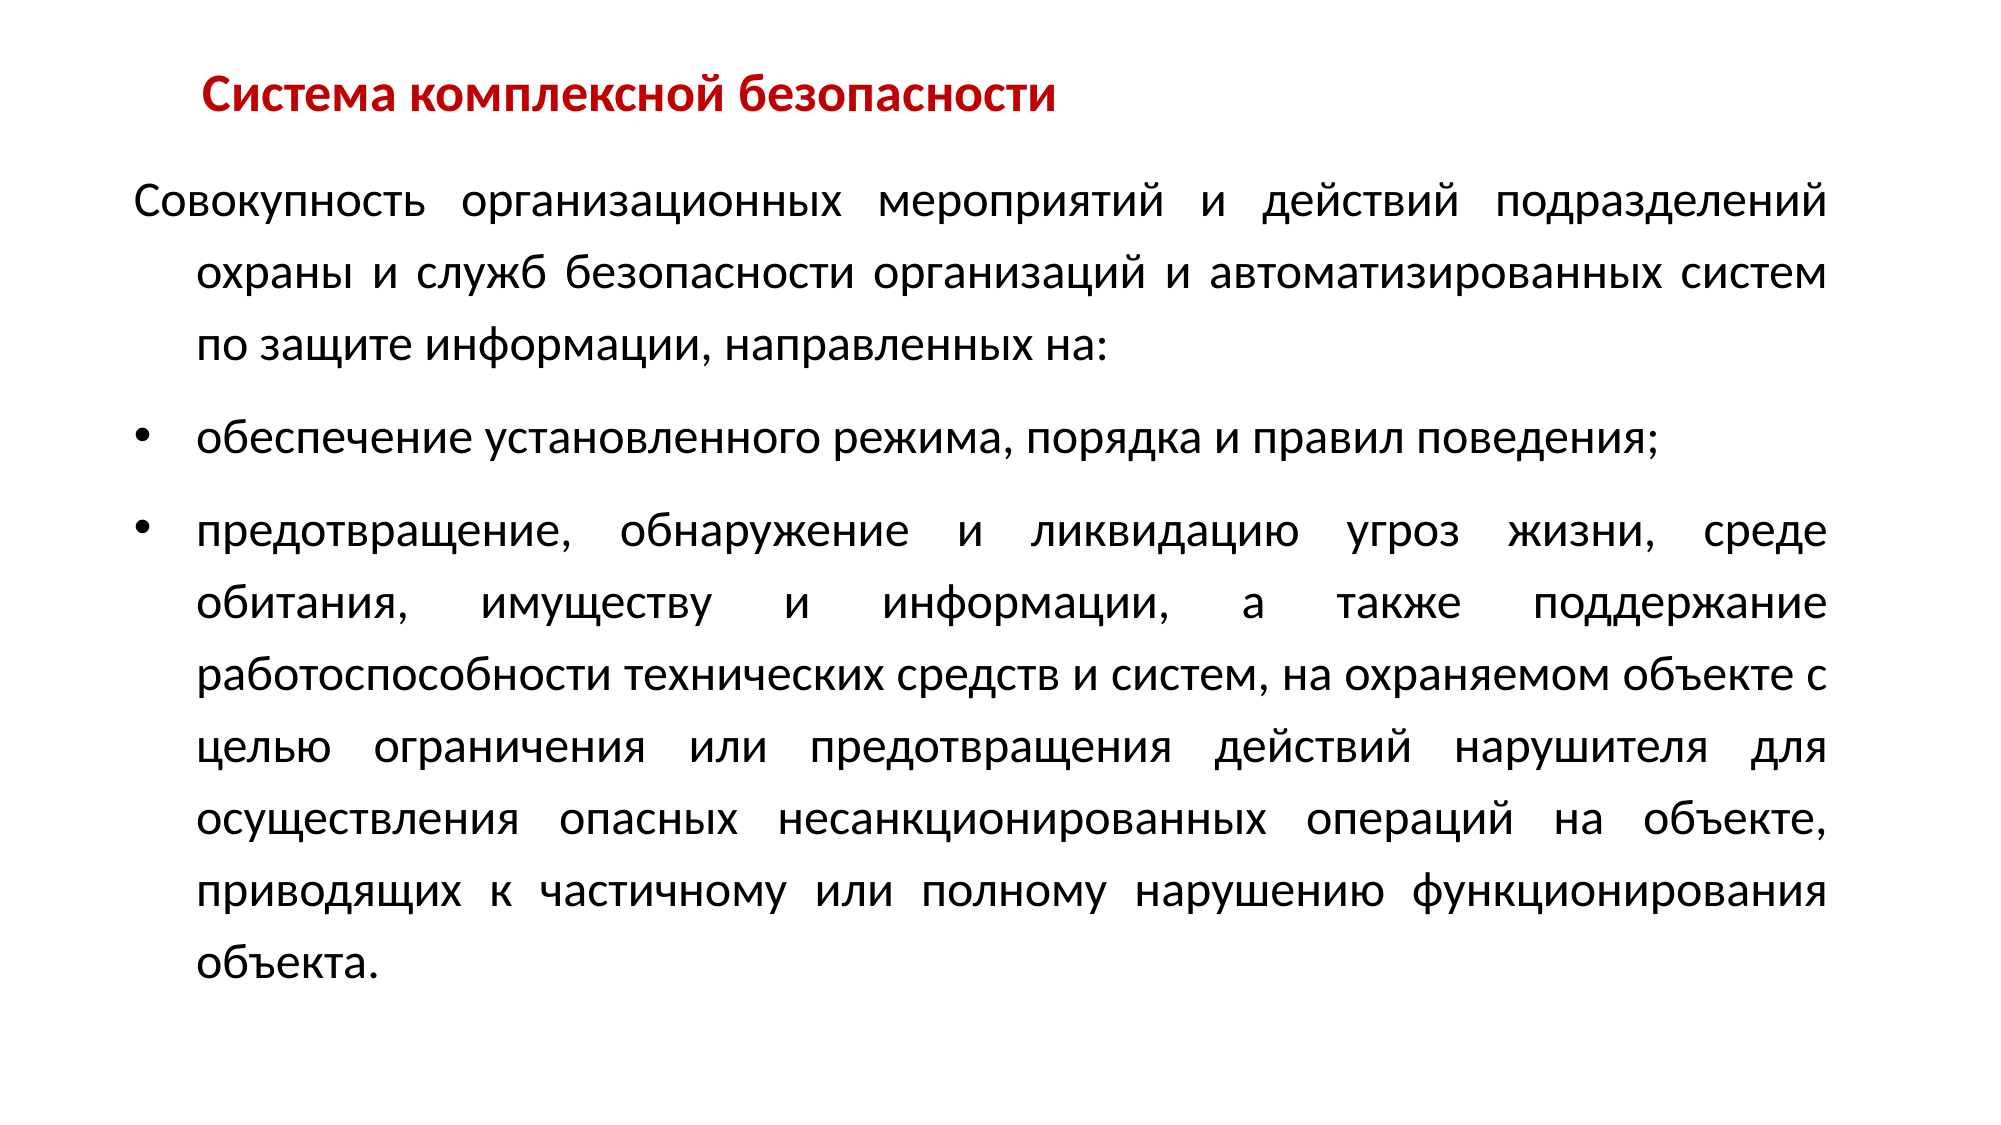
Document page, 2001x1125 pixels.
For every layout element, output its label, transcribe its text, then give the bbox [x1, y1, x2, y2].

list Совокупность организационных мероприятий и действий подразделений охраны и служб безопасности организаций и автоматизированных систем по защите информации, направленных на: обеспечение установленного режима, порядка и правил поведения; предотвращение, обнаружение и ликвидацию угроз жизни, среде обитания, имуществу и информации, а также поддержание работоспособности технических средств и систем, на охраняемом объекте с целью ограничения или предотвращения действий нарушителя для осуществления опасных несанкционированных операций на объекте, приводящих к частичному или полному нарушению функционирования объекта. [118, 147, 1844, 945]
title Система комплексной безопасности [187, 0, 1442, 147]
